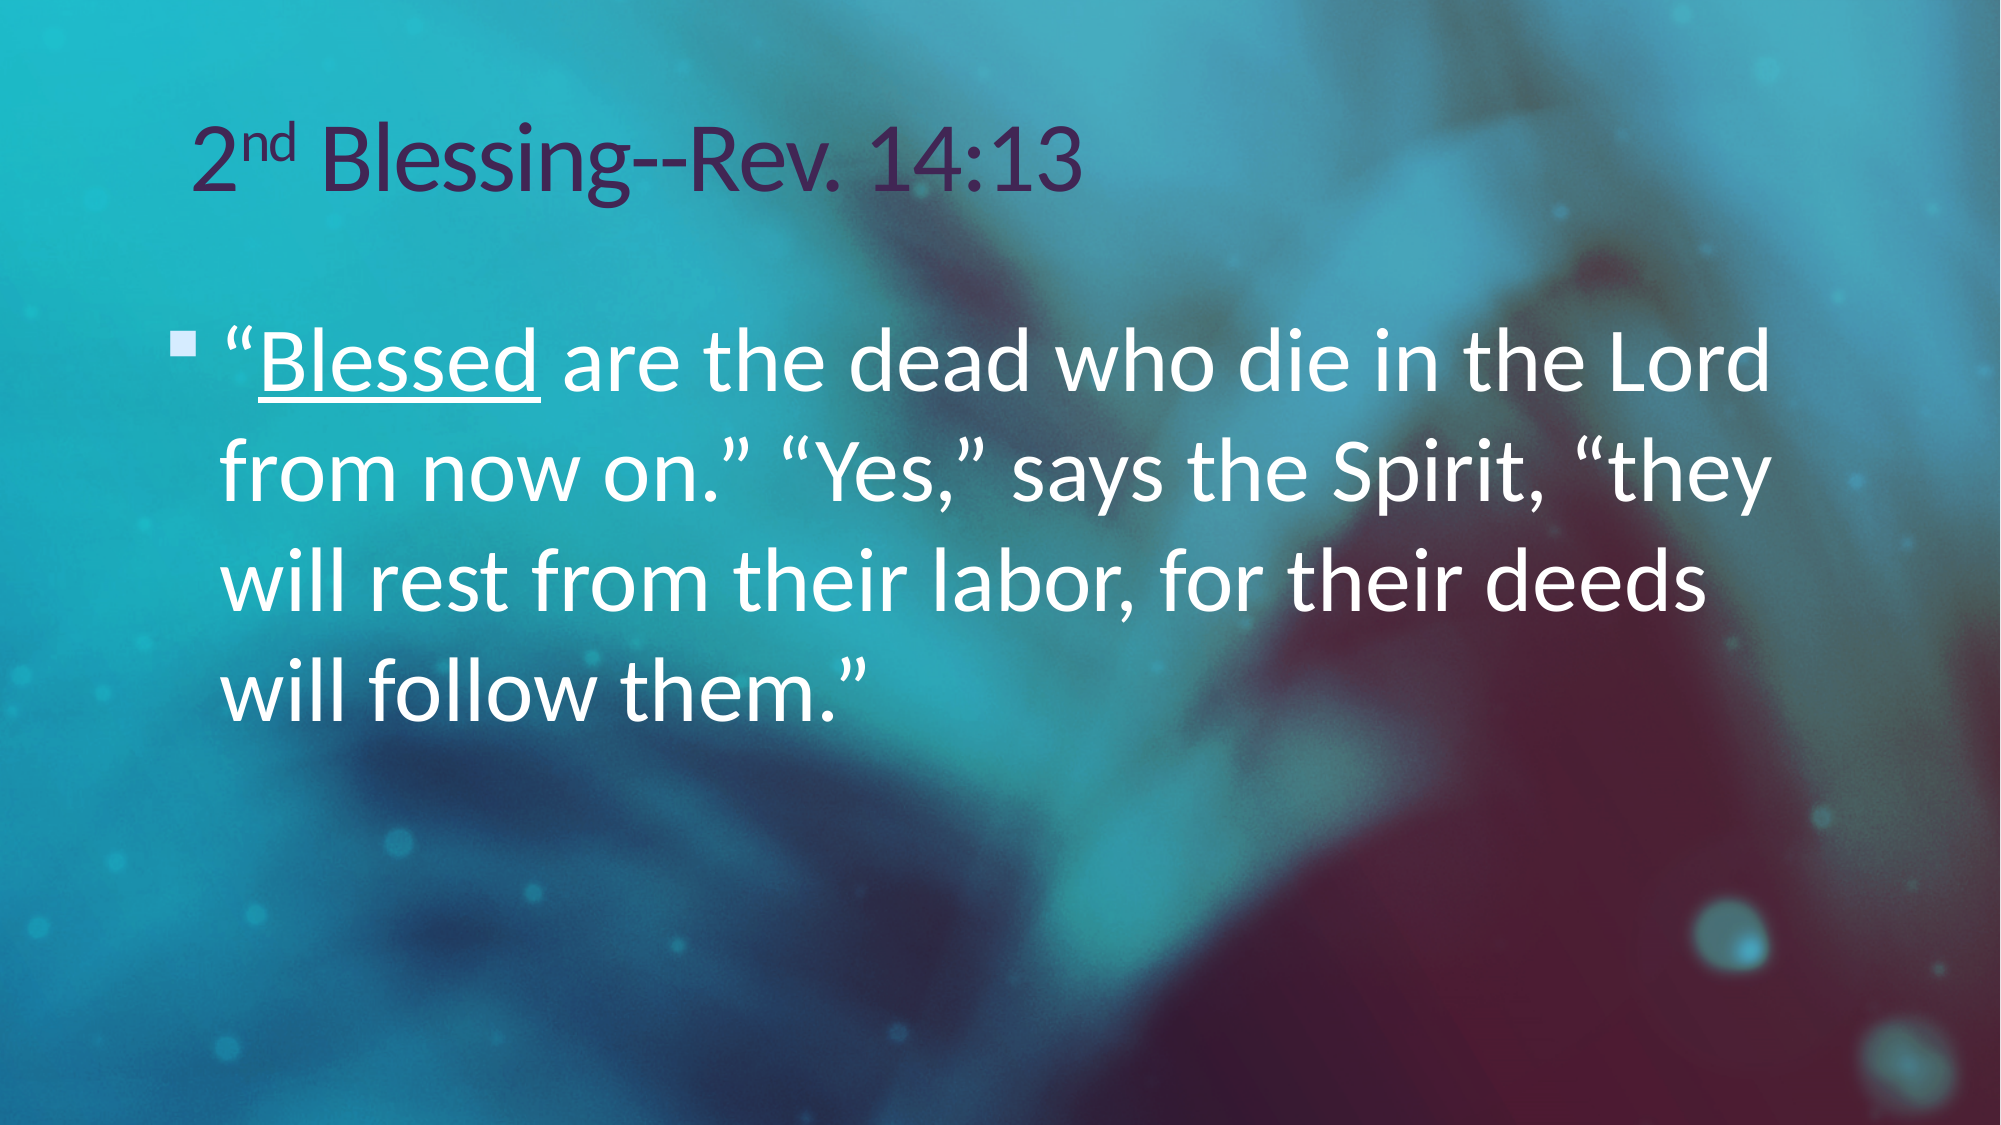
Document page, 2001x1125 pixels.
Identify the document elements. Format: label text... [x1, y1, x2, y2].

picture [0, 0, 2001, 1125]
title 2nd Blessing--Rev. 14:13 [174, 83, 1900, 234]
list “Blessed are the dead who die in the Lord from now on.” “Yes,” says the Spirit, “they will rest from their labor, for their deeds will follow them.” [137, 292, 1825, 1043]
